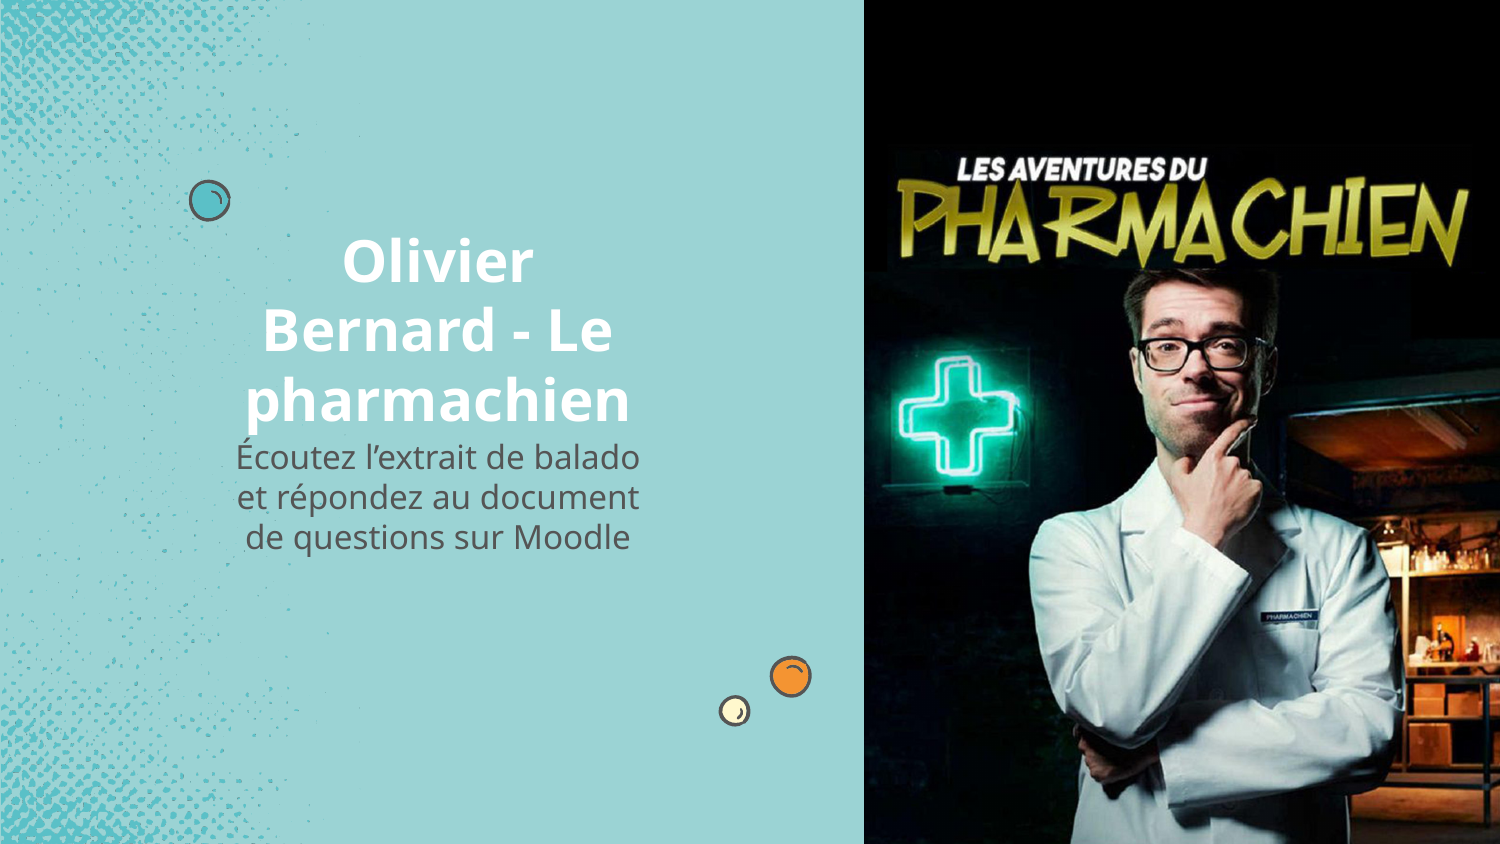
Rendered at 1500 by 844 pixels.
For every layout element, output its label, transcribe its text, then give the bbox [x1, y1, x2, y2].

subtitle Écoutez l’extrait de balado et répondez au document de questions sur Moodle [213, 390, 663, 577]
title Olivier Bernard - Le pharmachien [204, 267, 672, 390]
picture [1, 0, 1500, 844]
